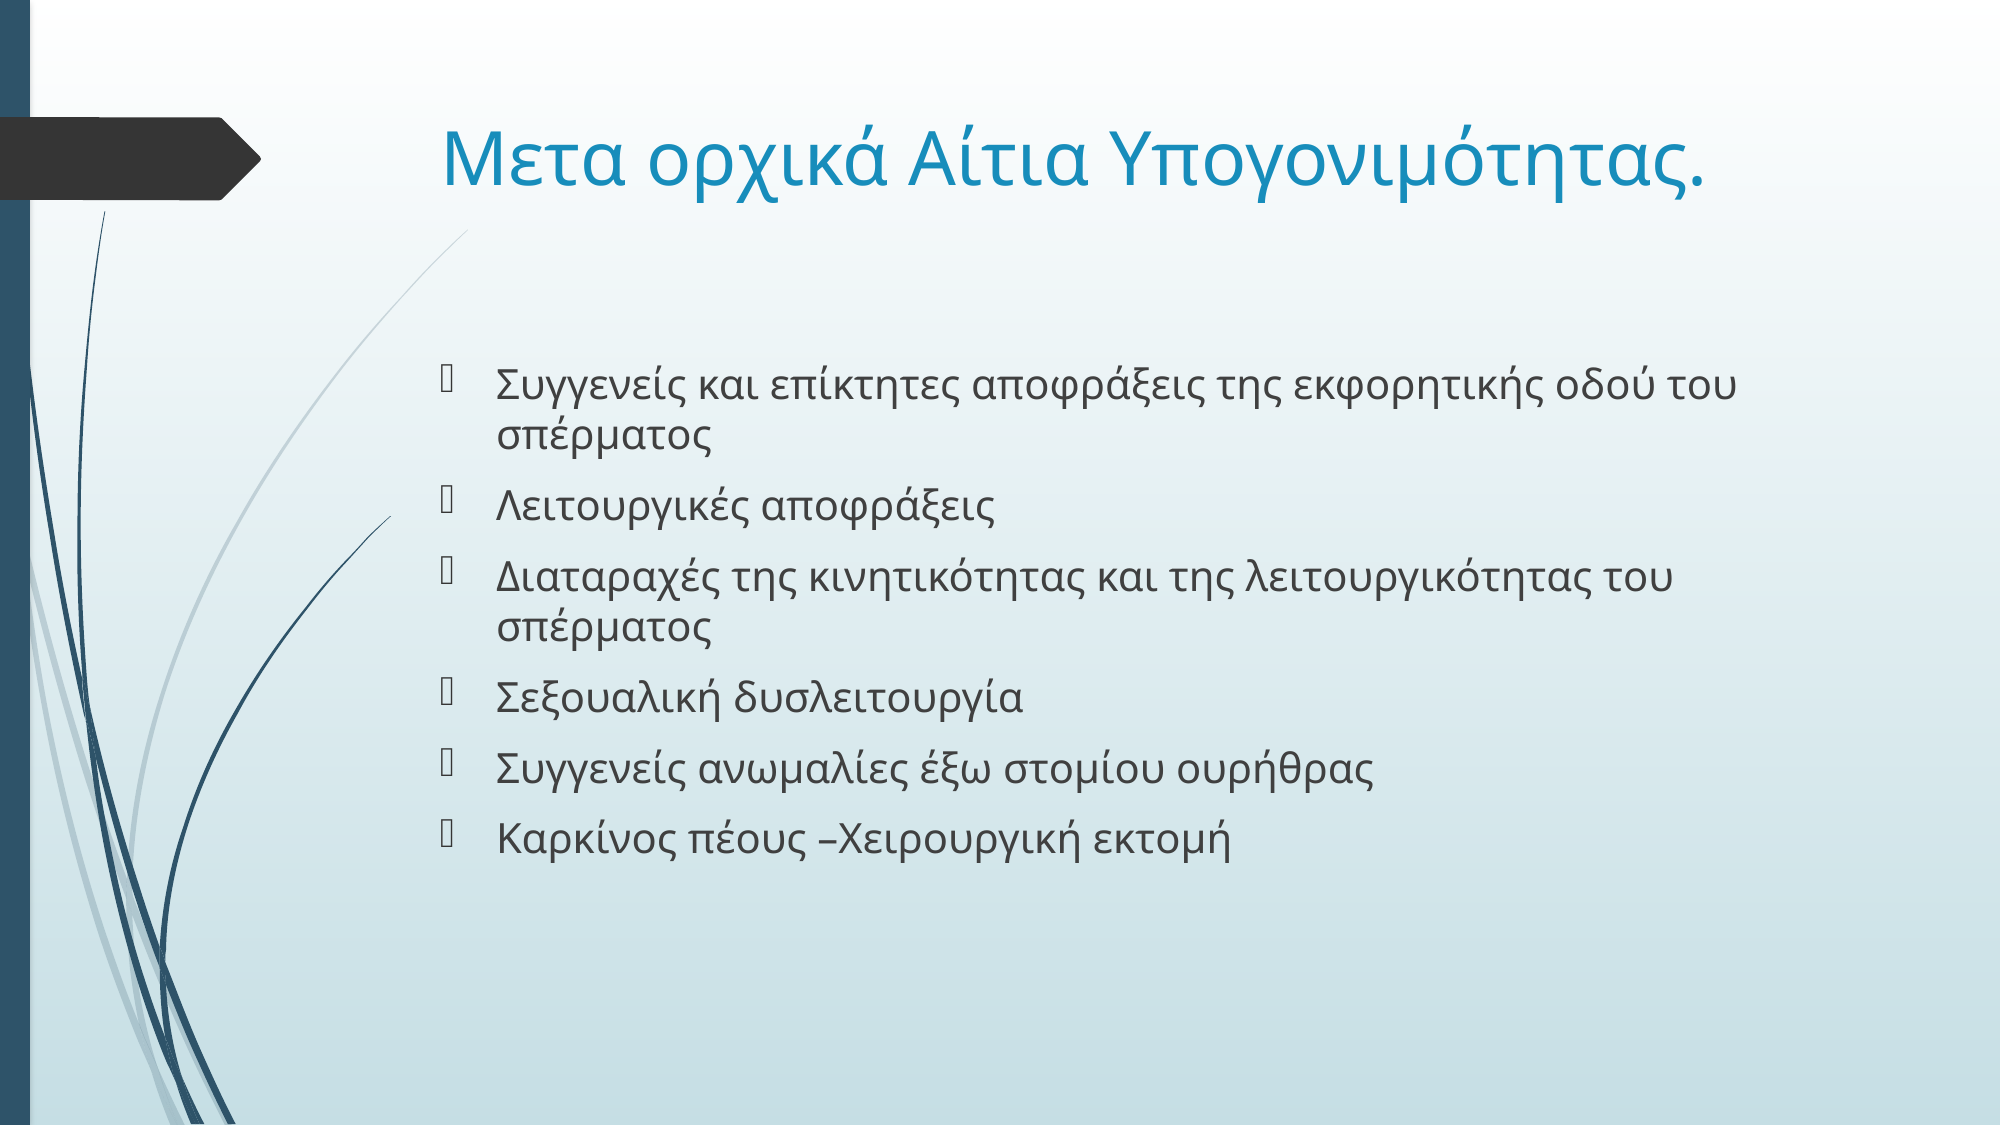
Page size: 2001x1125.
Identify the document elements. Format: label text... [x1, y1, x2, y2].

title Μετα ορχικά Αίτια Υπογονιμότητας. [425, 102, 1888, 313]
list Συγγενείς και επίκτητες αποφράξεις της εκφορητικής οδού του σπέρματος Λειτουργικές αποφράξεις Διαταραχές της κινητικότητας και της λειτουργικότητας του σπέρματος Σεξουαλική δυσλειτουργία Συγγενείς ανωμαλίες έξω στομίου ουρήθρας Καρκίνος πέους –Χειρουργική εκτομή [424, 350, 1888, 970]
